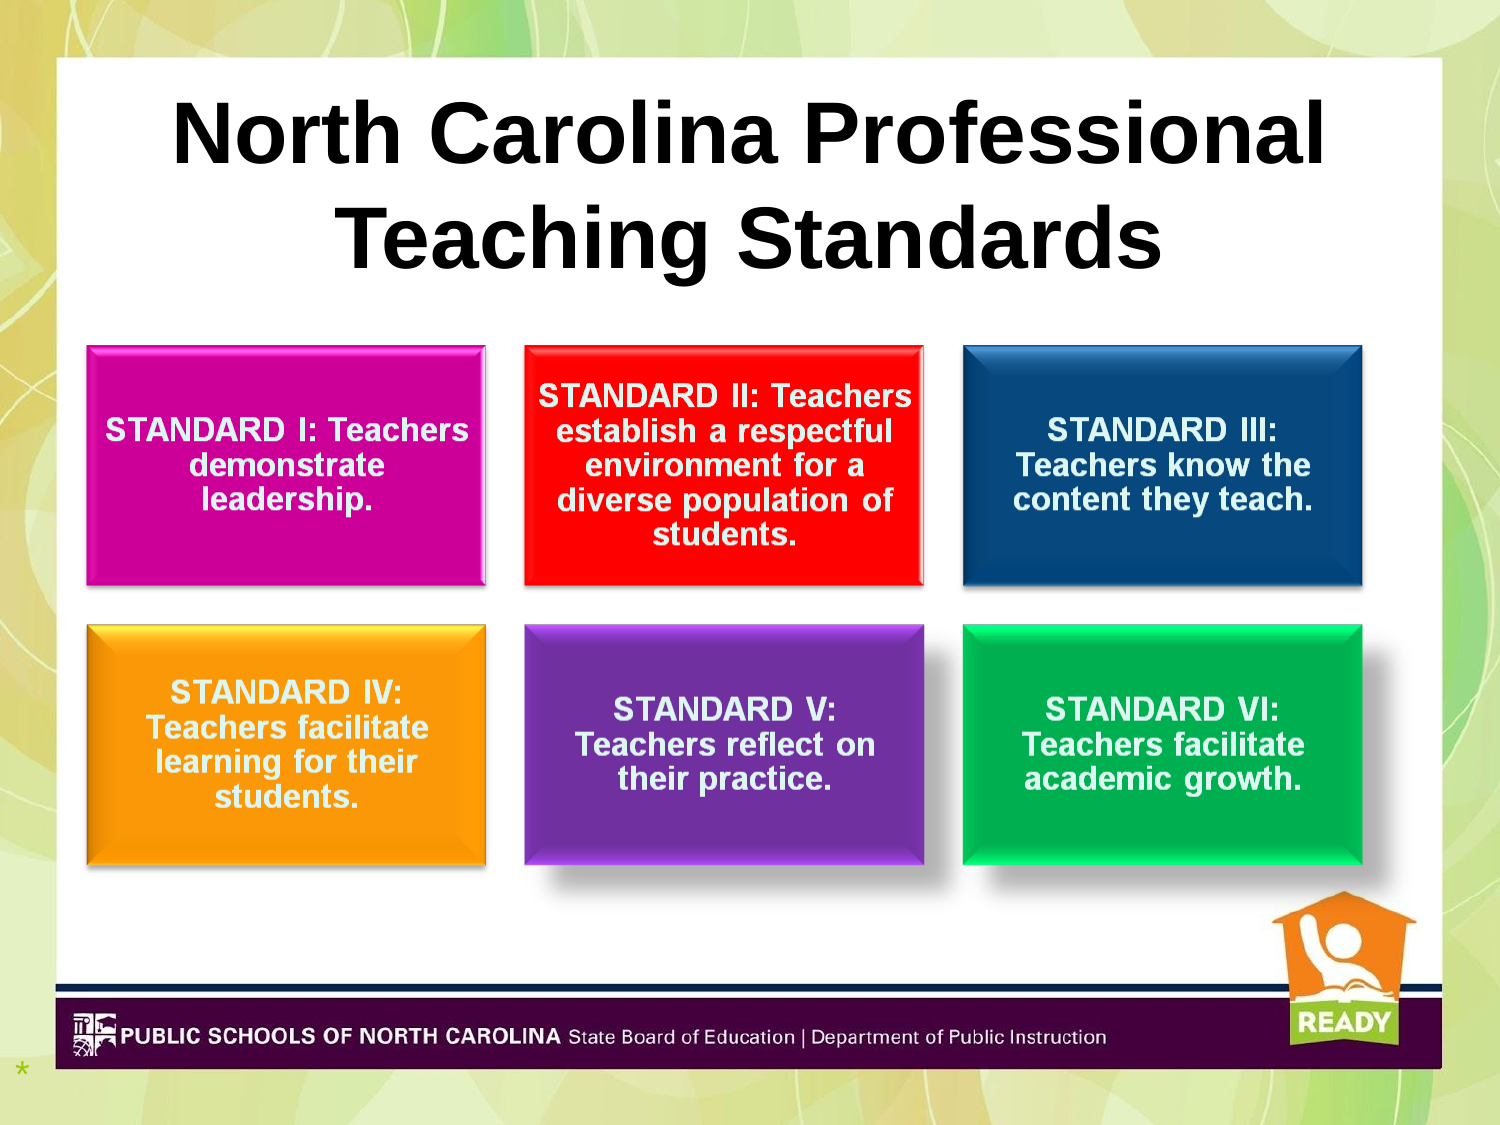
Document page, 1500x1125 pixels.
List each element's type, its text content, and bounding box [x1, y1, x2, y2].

text_box * [0, 1042, 350, 1103]
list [75, 311, 1424, 926]
picture [0, 0, 1500, 1125]
title North Carolina Professional Teaching Standards [87, 87, 1413, 275]
